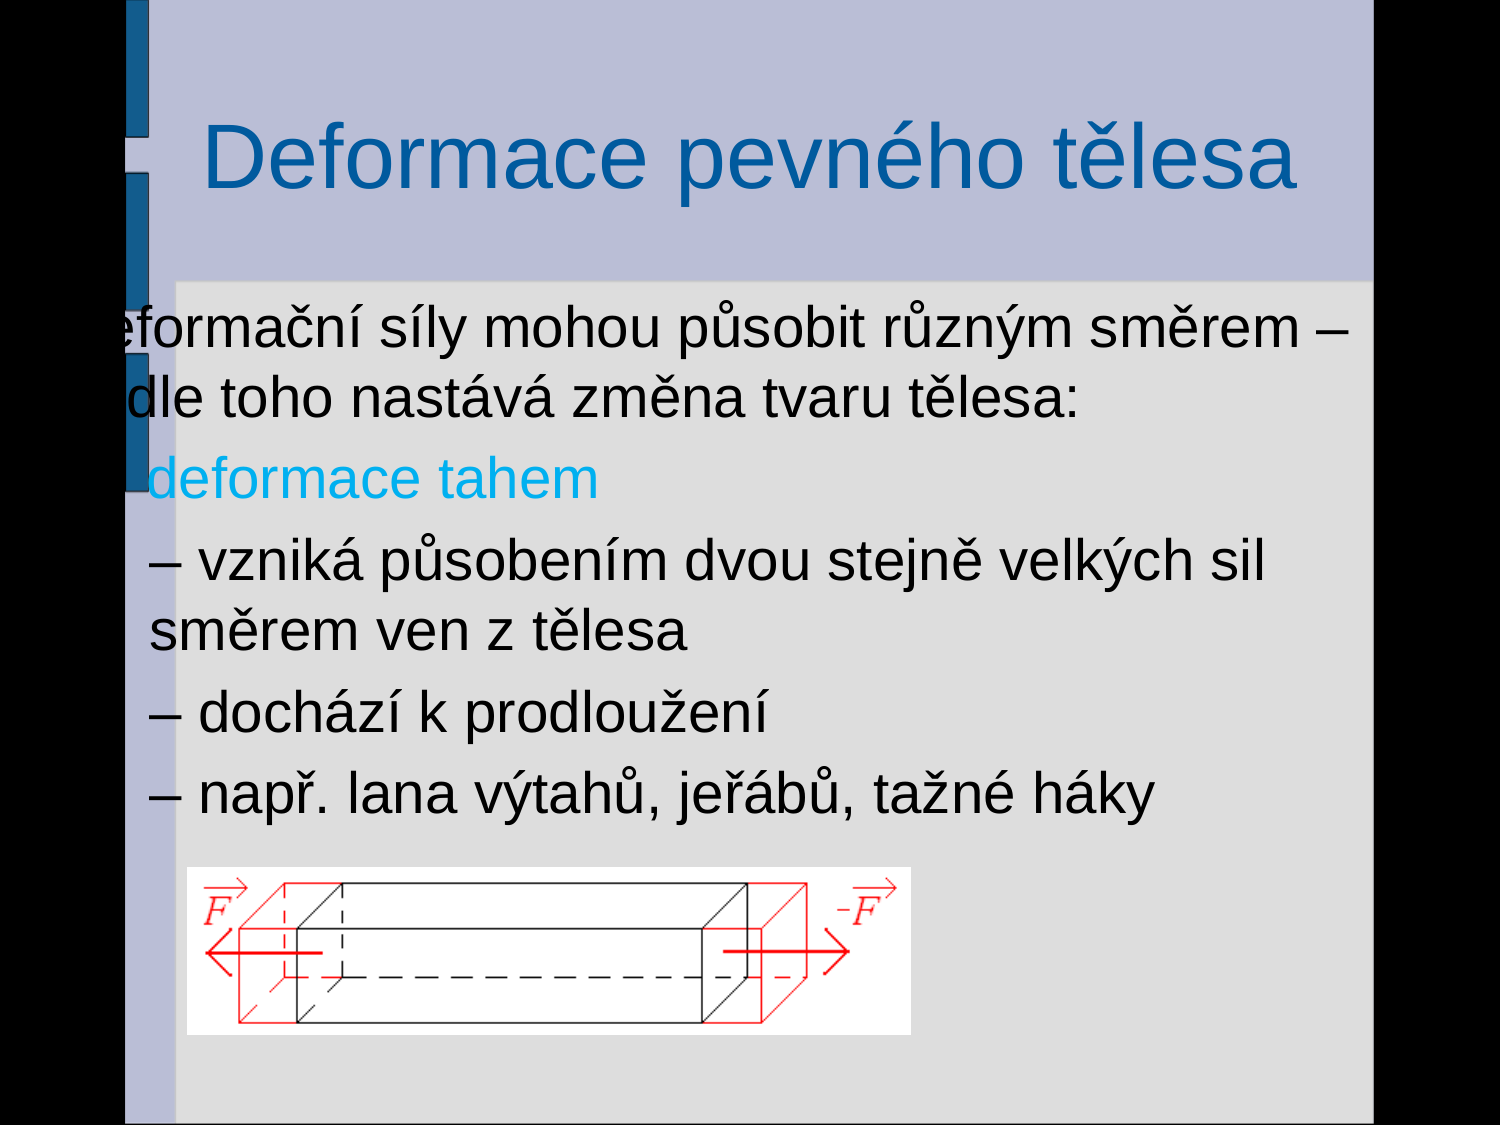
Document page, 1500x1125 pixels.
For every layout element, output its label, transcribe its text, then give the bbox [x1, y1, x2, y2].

picture [0, 0, 1500, 1125]
list Deformační síly mohou působit různým směrem – podle toho nastává změna tvaru tělesa: deformace tahem – vzniká působením dvou stejně velkých sil směrem ven z tělesa – dochází k prodloužení – např. lana výtahů, jeřábů, tažné háky [46, 280, 1384, 1024]
title Deformace pevného tělesa [74, 44, 1426, 259]
slide_number 4 [1074, 1024, 1426, 1103]
